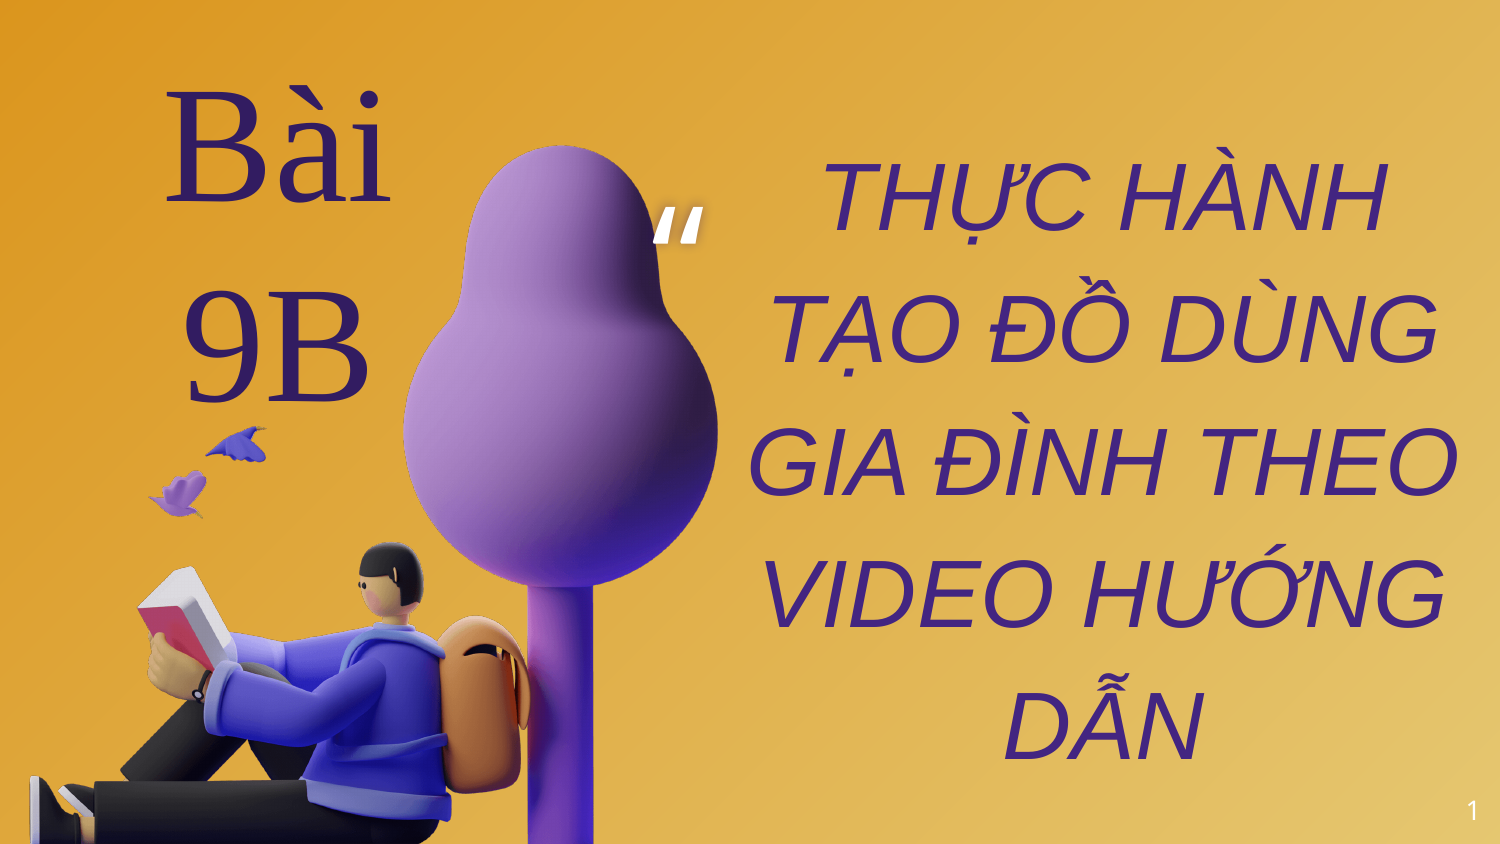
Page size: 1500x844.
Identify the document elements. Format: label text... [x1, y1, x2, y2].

text_box Bài 9B [85, 27, 473, 443]
slide_number 1 [1391, 779, 1482, 844]
picture [29, 145, 718, 844]
list THỰC HÀNH TẠO ĐỒ DÙNG GIA ĐÌNH THEO VIDEO HƯỚNG DẪN [725, 117, 1482, 577]
